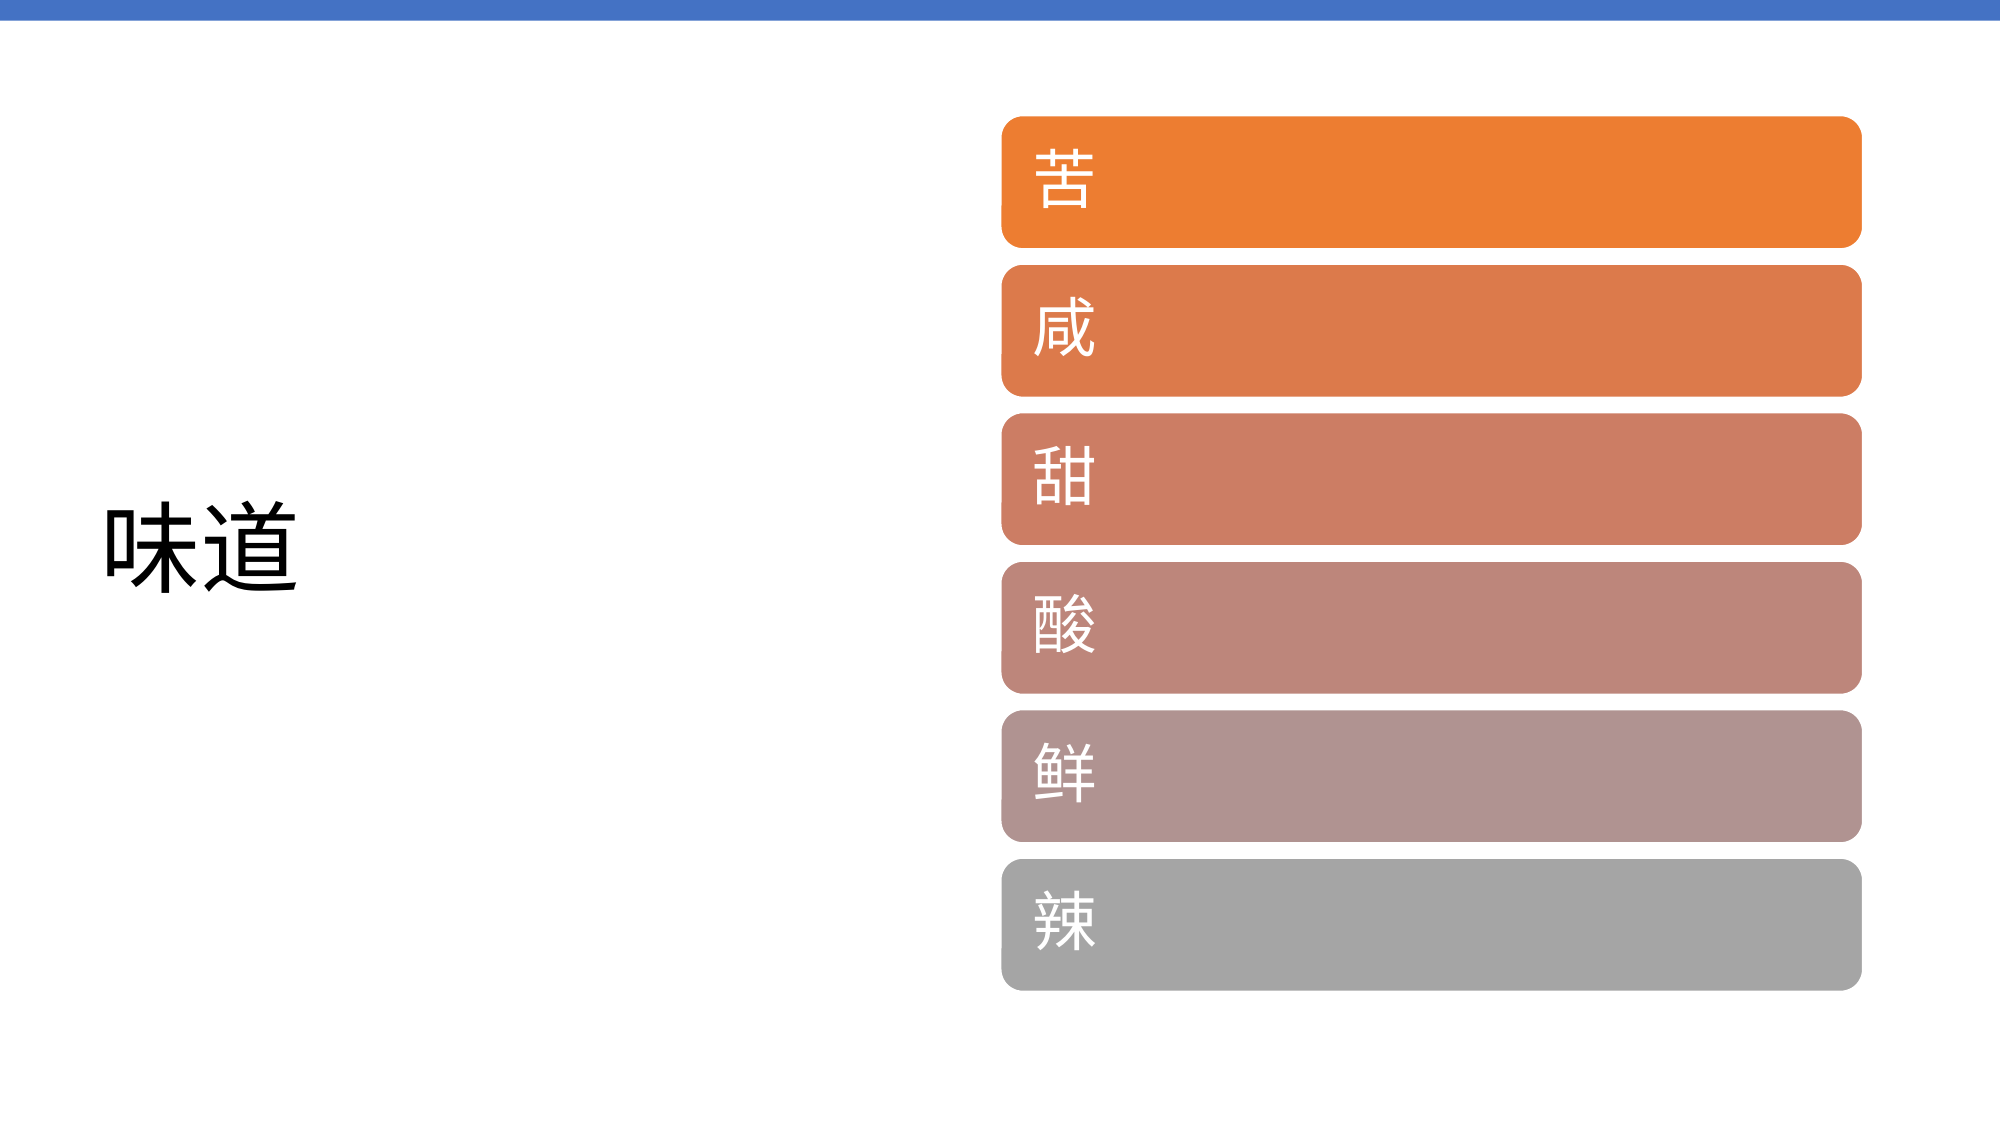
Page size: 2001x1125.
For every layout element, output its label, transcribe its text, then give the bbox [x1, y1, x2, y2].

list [1000, 101, 1863, 1005]
title 味道 [85, 101, 936, 1005]
text_box [0, 0, 2000, 21]
